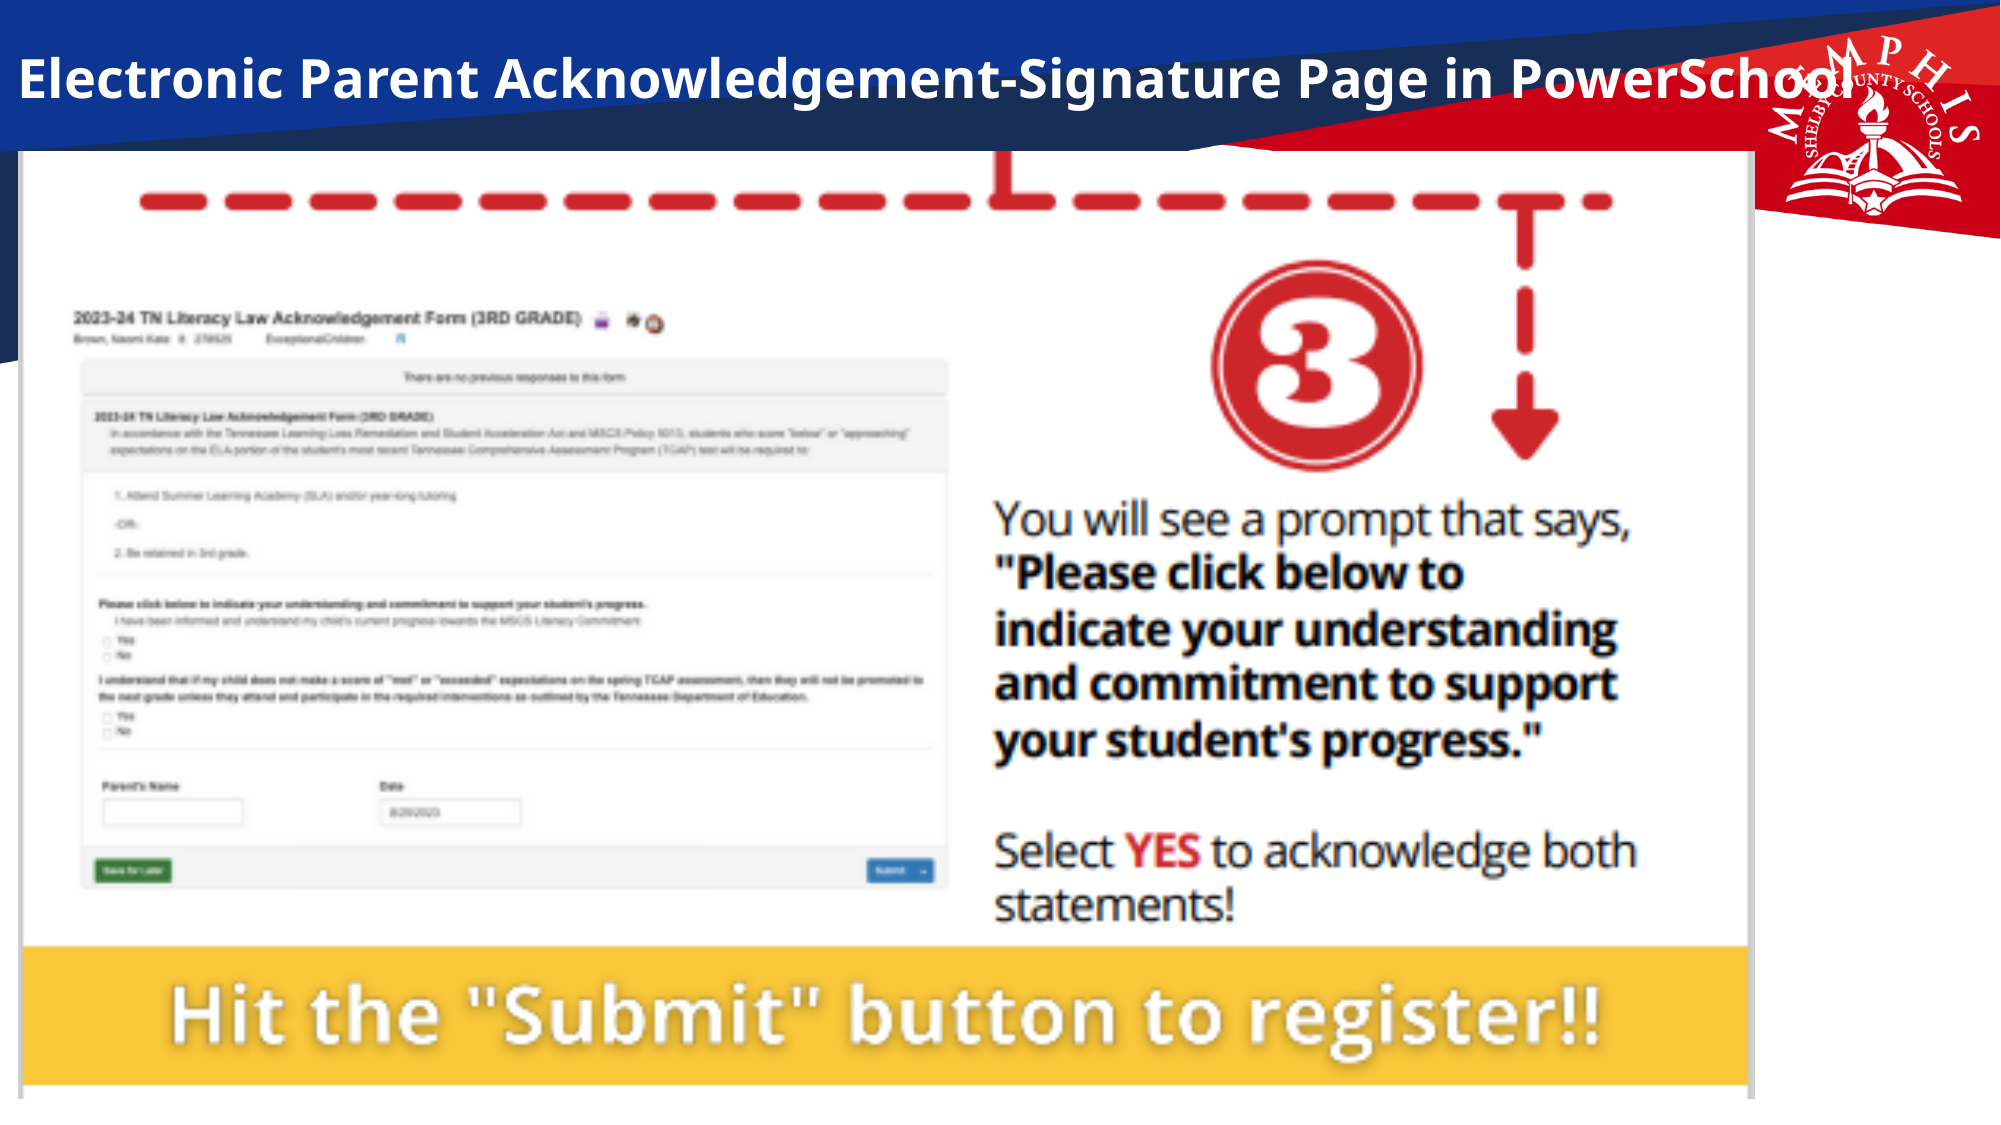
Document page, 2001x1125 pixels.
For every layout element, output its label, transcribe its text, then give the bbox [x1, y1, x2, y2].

title Electronic Parent Acknowledgement-Signature Page in PowerSchool [2, 35, 2000, 127]
picture [0, 0, 2001, 1125]
